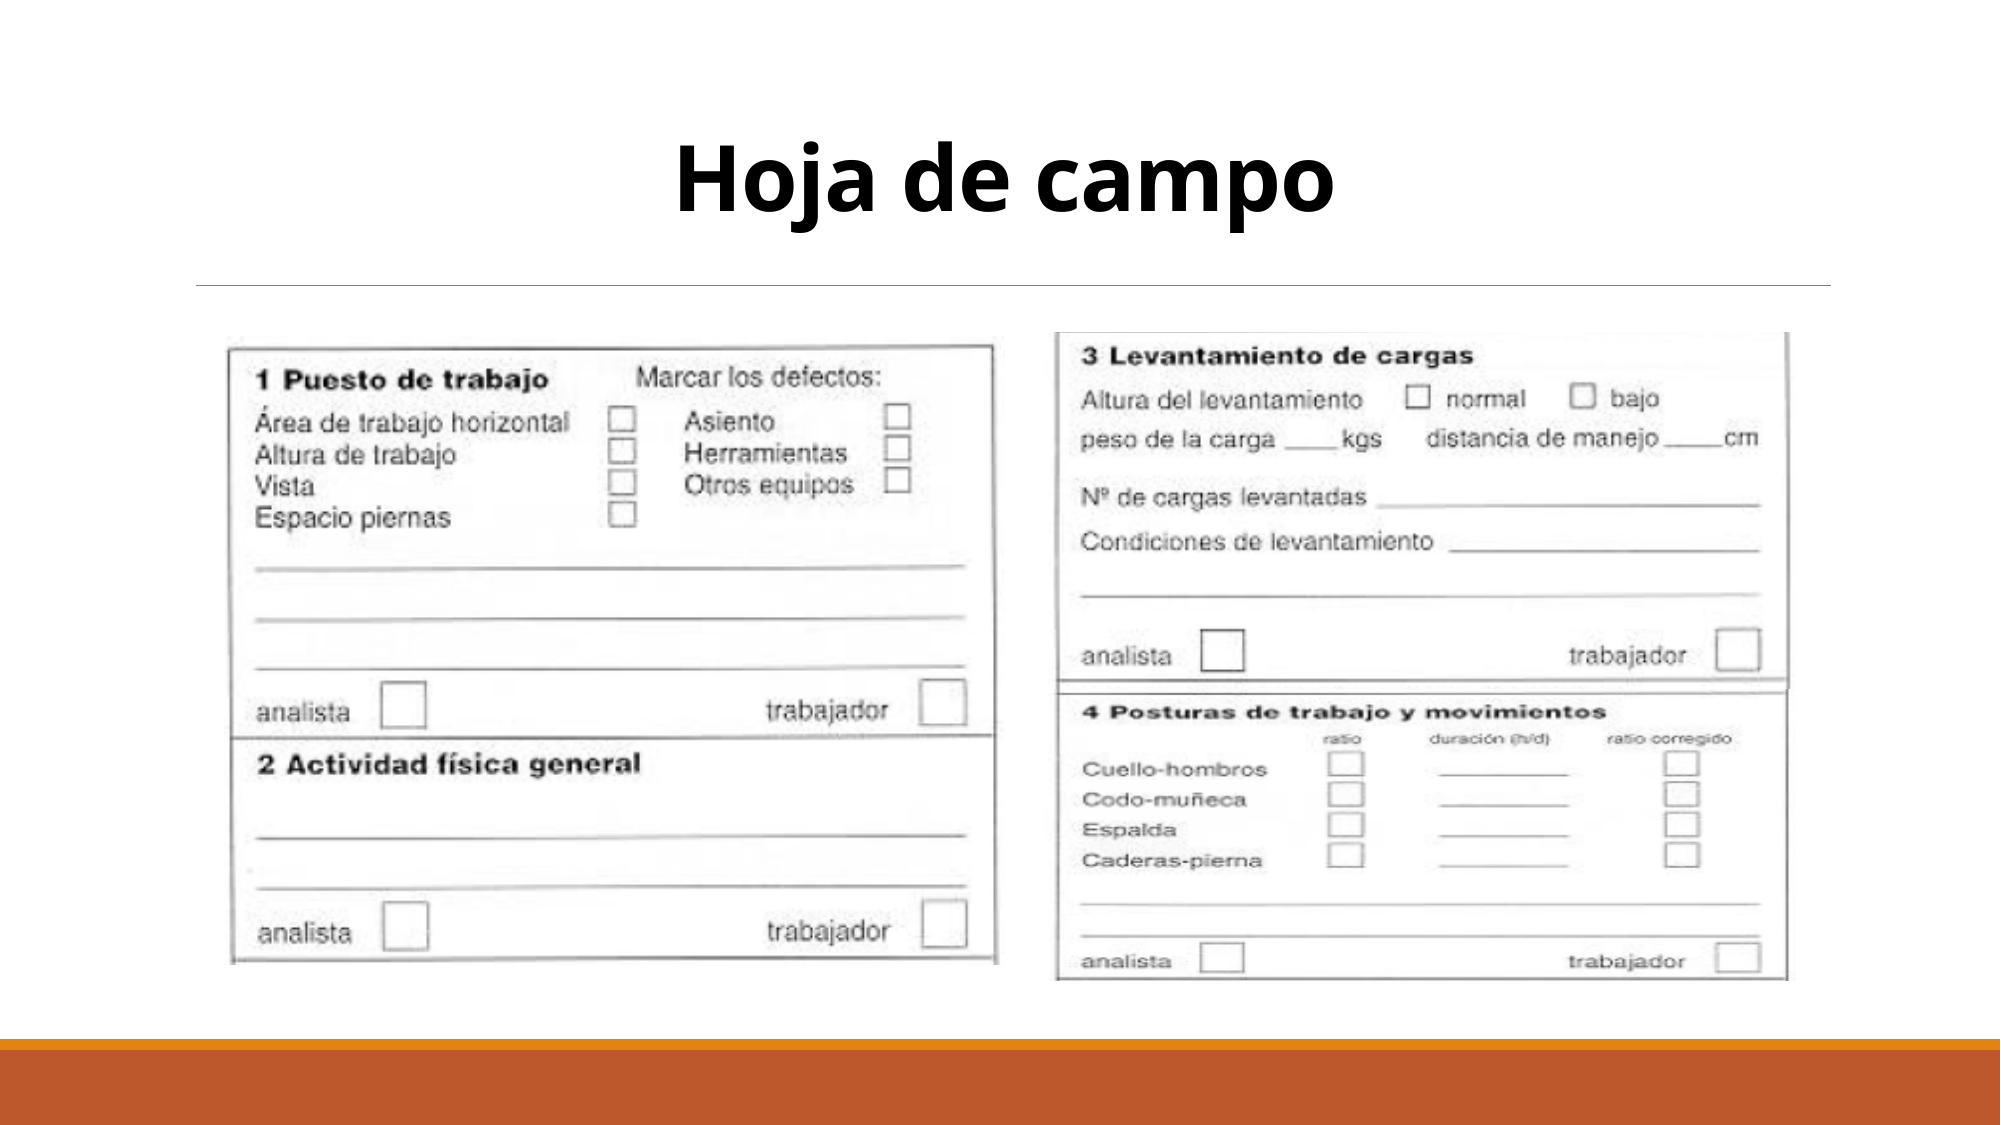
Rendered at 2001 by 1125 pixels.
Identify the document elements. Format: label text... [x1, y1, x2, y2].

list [218, 332, 1006, 965]
title Hoja de campo [180, 85, 1830, 238]
picture [1043, 332, 1796, 982]
